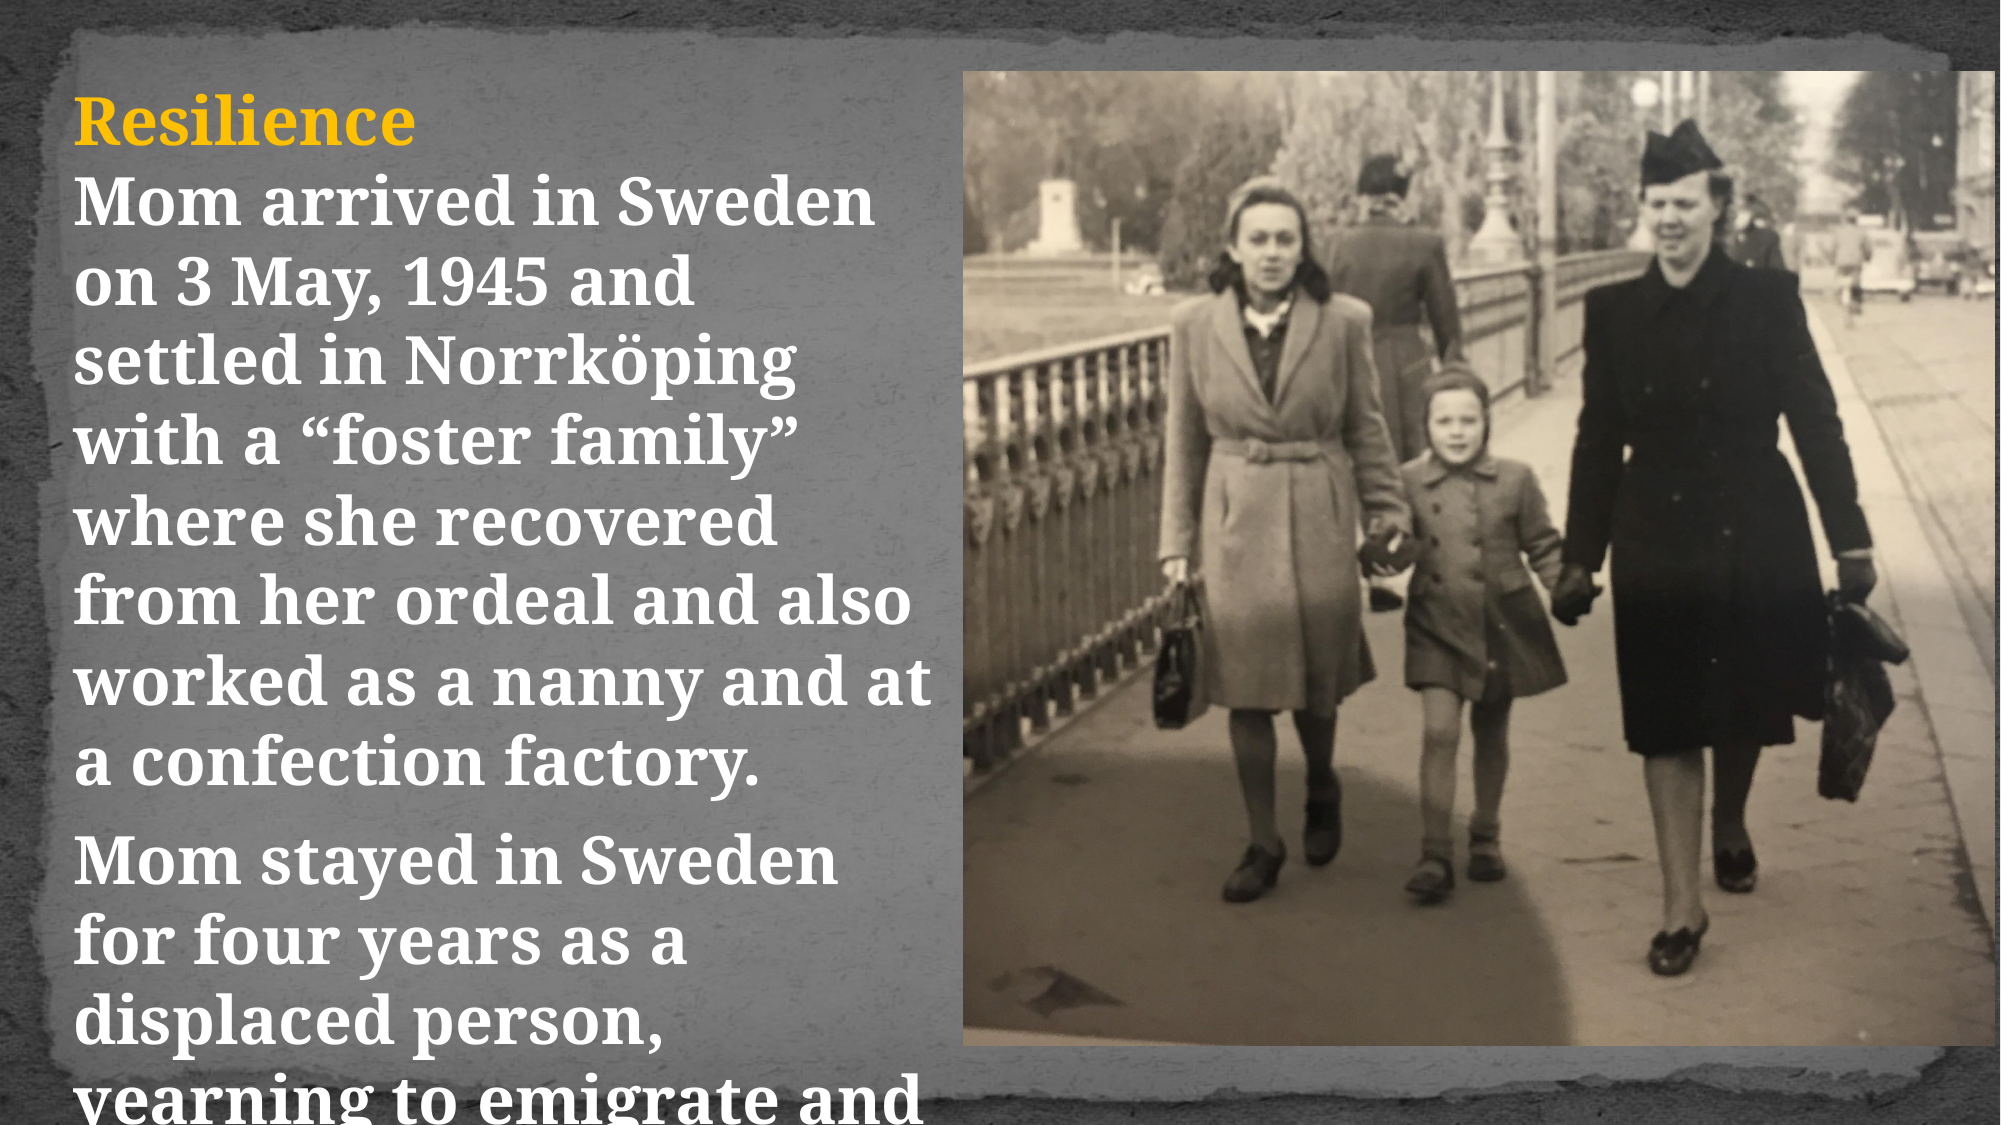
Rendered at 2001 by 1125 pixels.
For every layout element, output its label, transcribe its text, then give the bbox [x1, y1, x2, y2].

text_box Resilience Mom arrived in Sweden on 3 May, 1945 and settled in Norrköping with a “foster family” where she recovered from her ordeal and also worked as a nanny and at a confection factory. Mom stayed in Sweden for four years as a displaced person, yearning to emigrate and live in USA… [58, 71, 952, 1125]
picture [963, 71, 1995, 1046]
